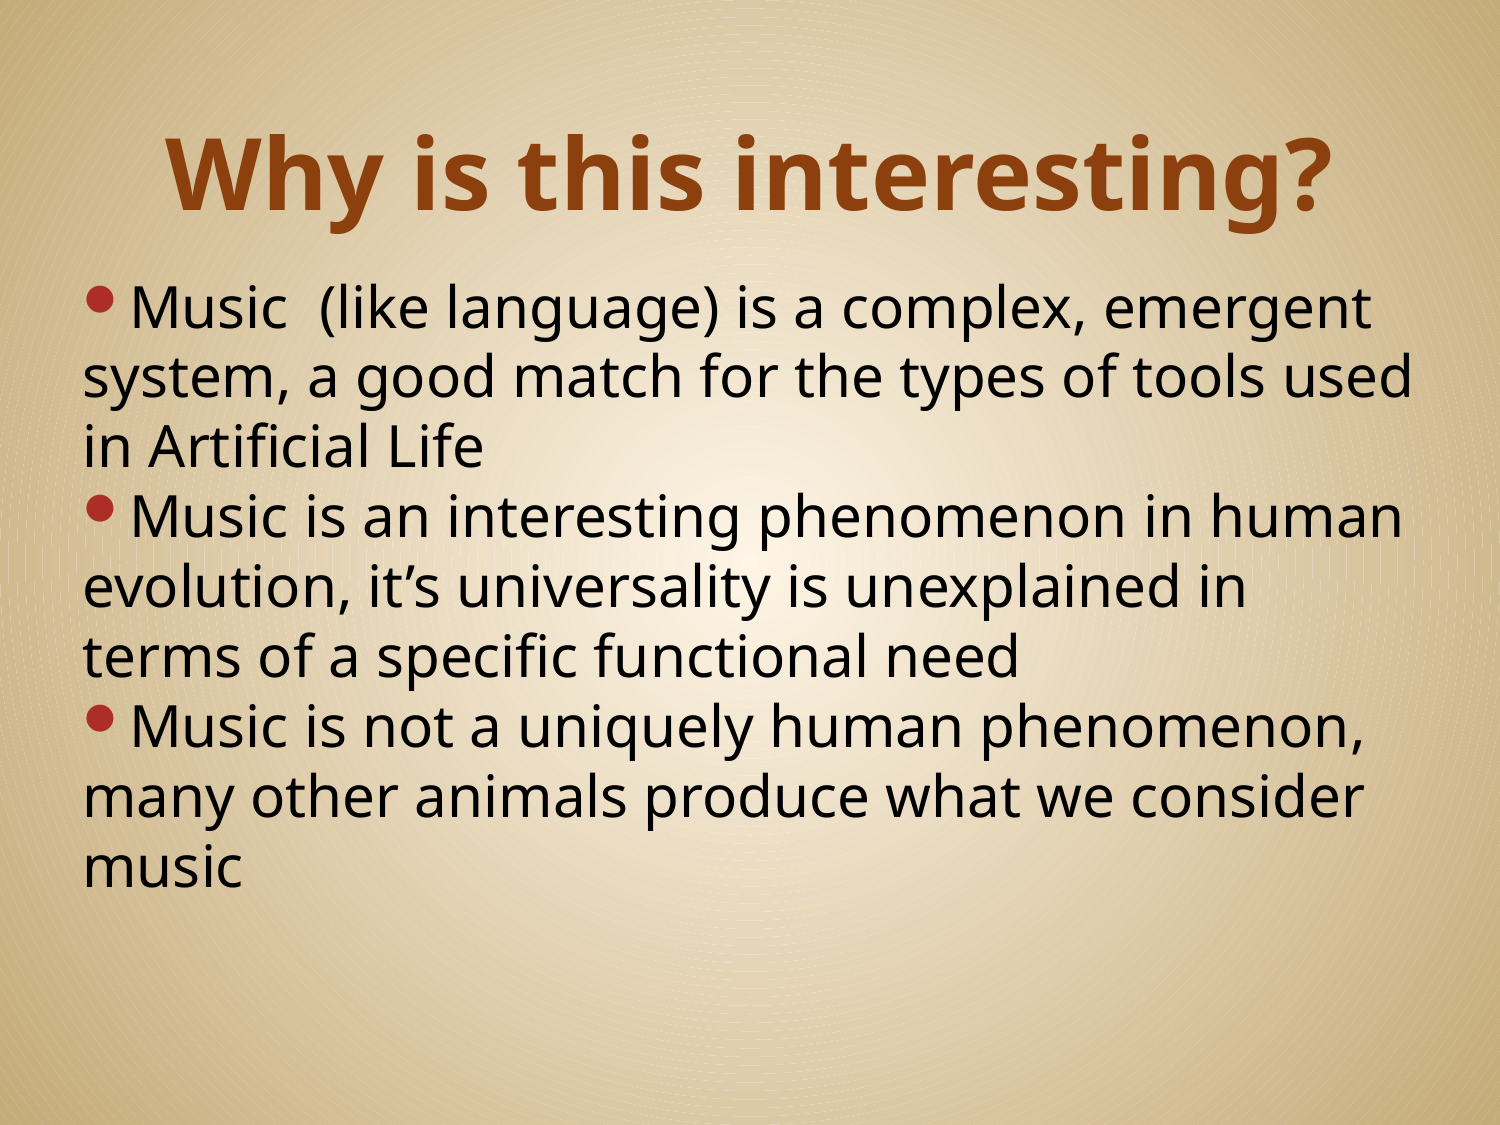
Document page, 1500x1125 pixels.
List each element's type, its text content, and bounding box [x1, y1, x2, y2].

title Why is this interesting? [75, 50, 1425, 238]
list Music (like language) is a complex, emergent system, a good match for the types of tools used in Artificial Life Music is an interesting phenomenon in human evolution, it’s universality is unexplained in terms of a specific functional need Music is not a uniquely human phenomenon, many other animals produce what we consider music [75, 262, 1425, 1005]
